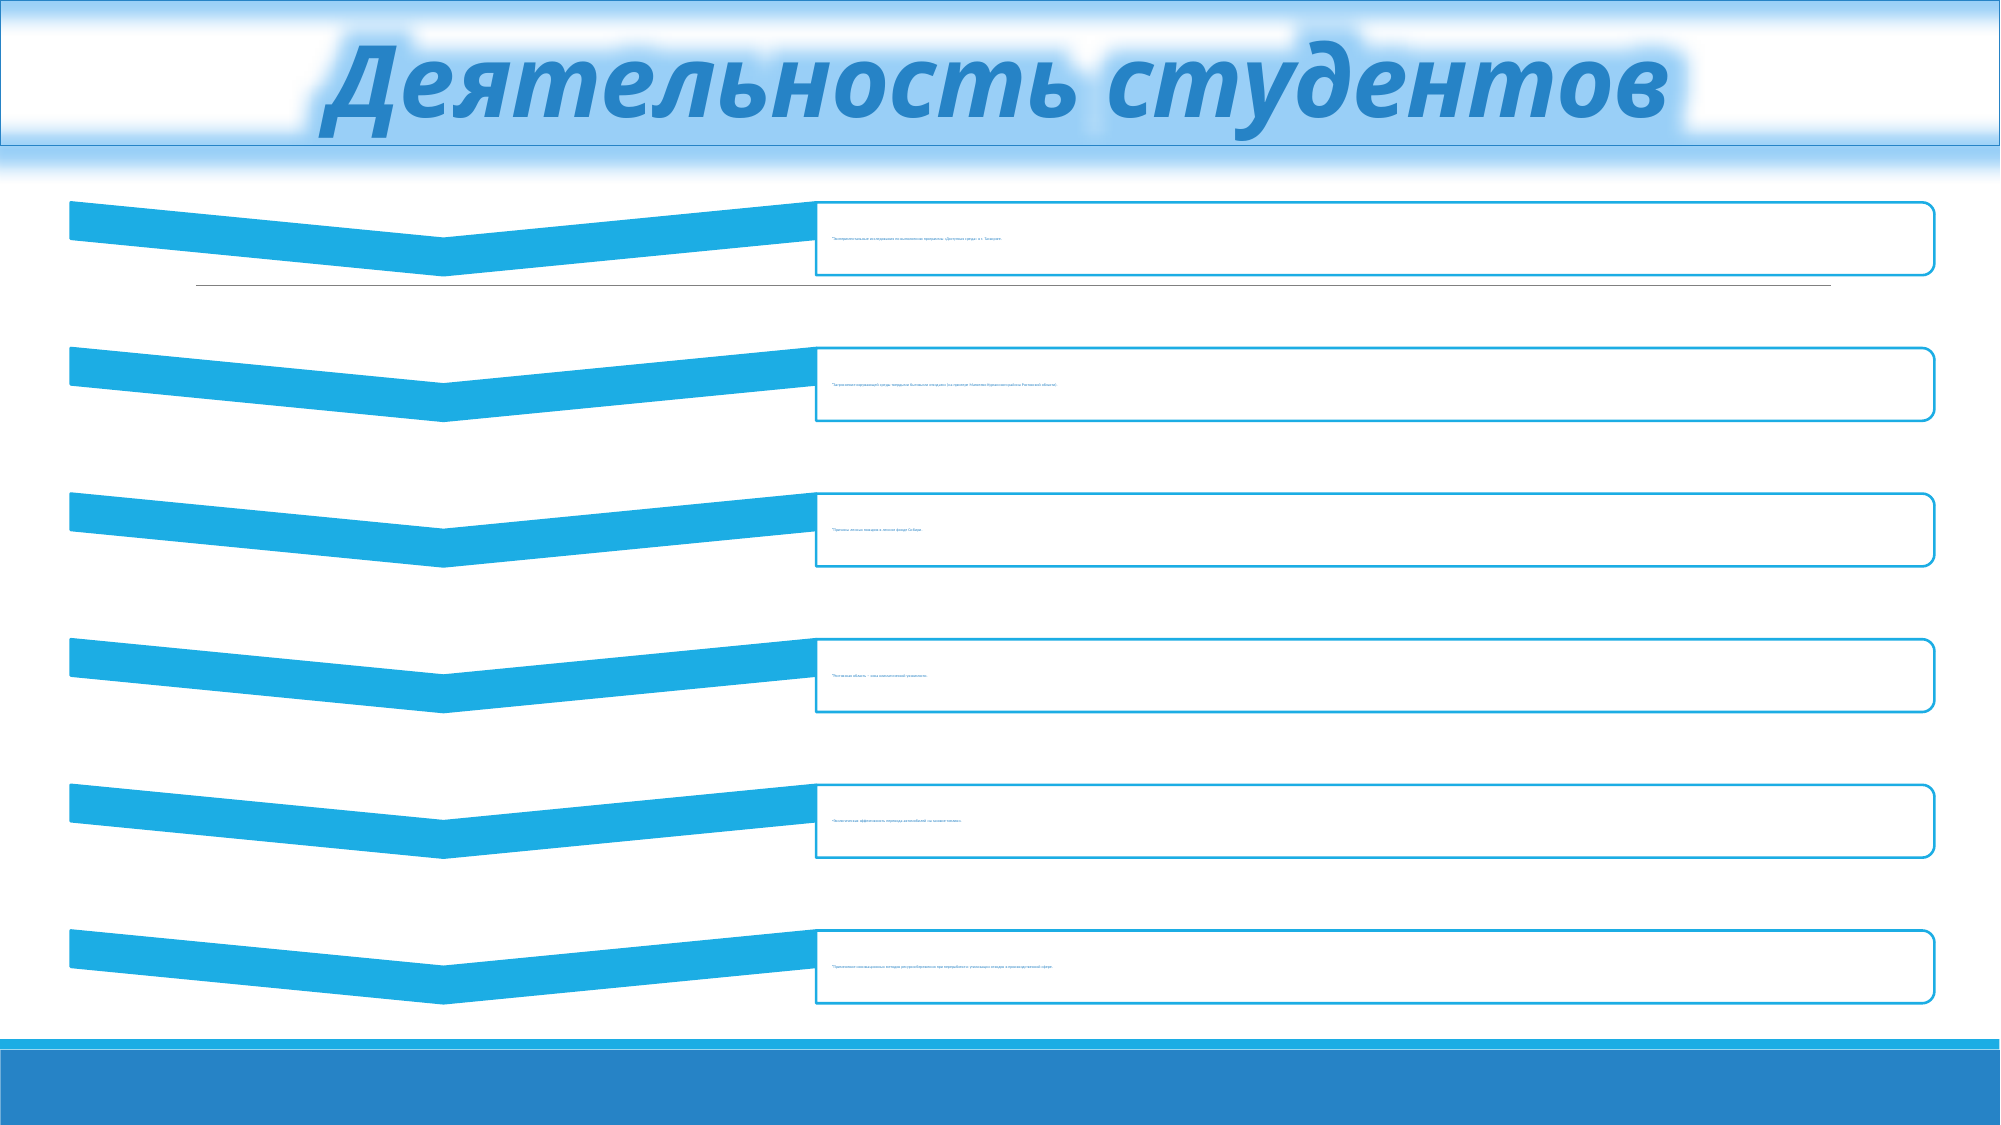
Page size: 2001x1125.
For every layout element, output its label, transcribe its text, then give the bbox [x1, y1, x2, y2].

text_box Деятельность студентов [0, 0, 2000, 146]
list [70, 201, 1935, 1004]
